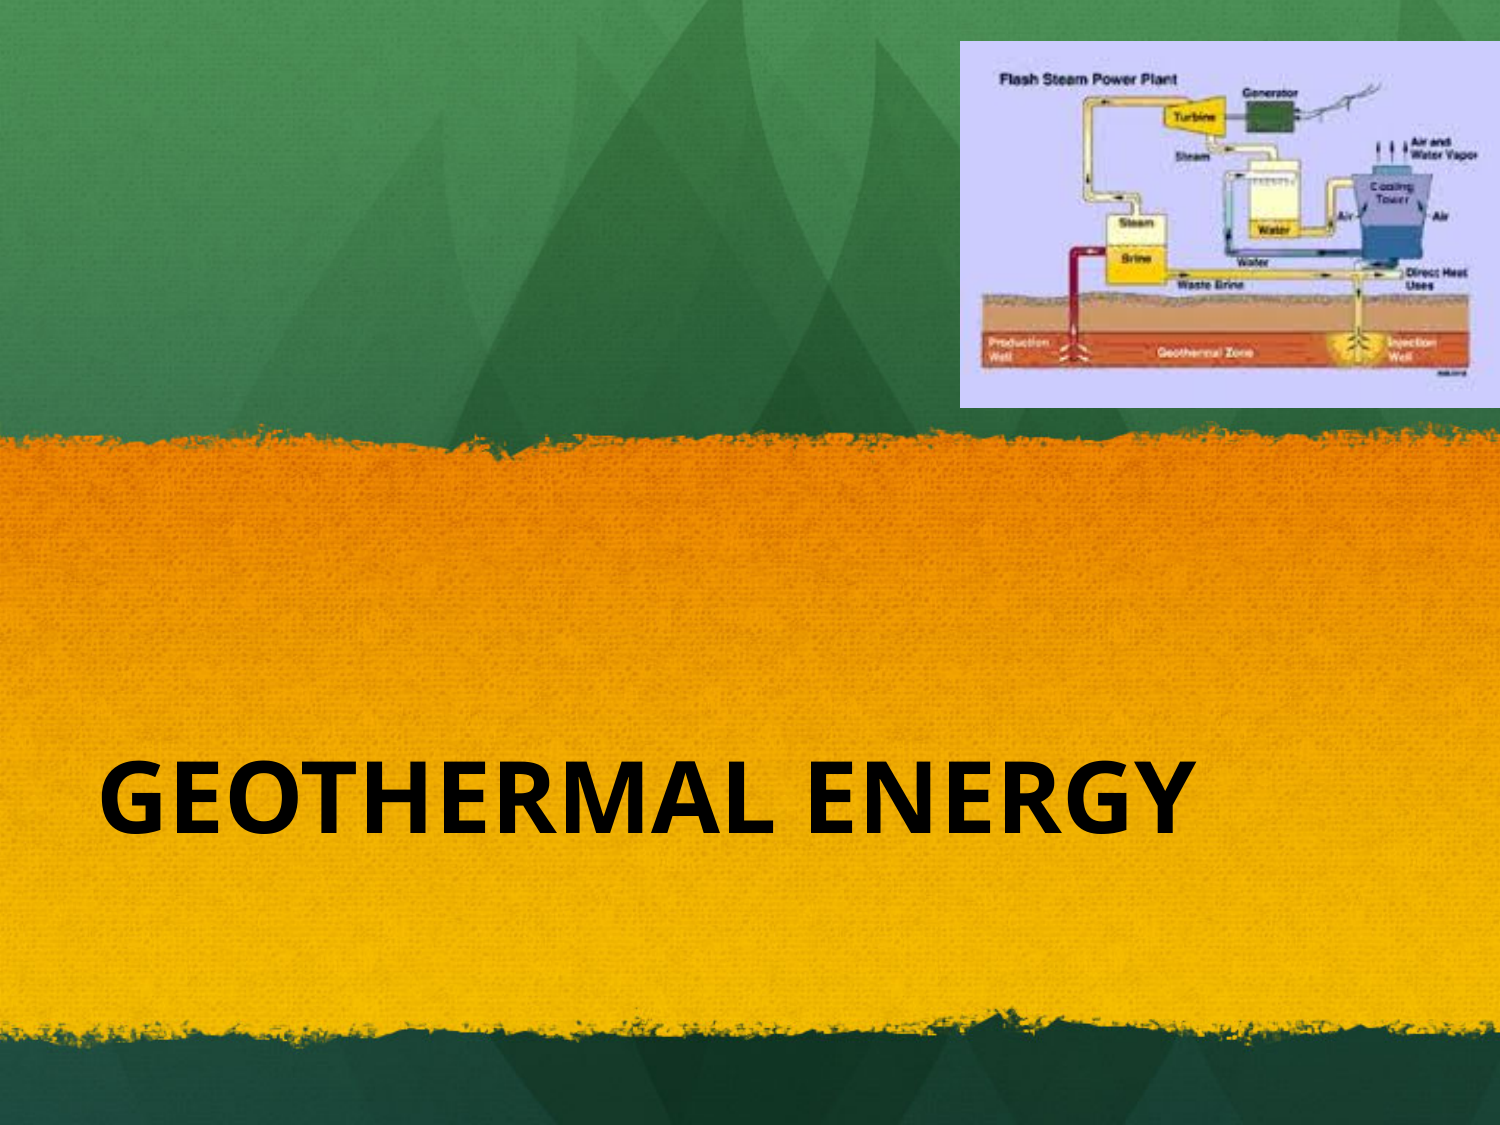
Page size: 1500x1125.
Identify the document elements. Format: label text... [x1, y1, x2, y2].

picture [0, 0, 1500, 1125]
title GEOTHERMAL ENERGY [81, 619, 1262, 861]
